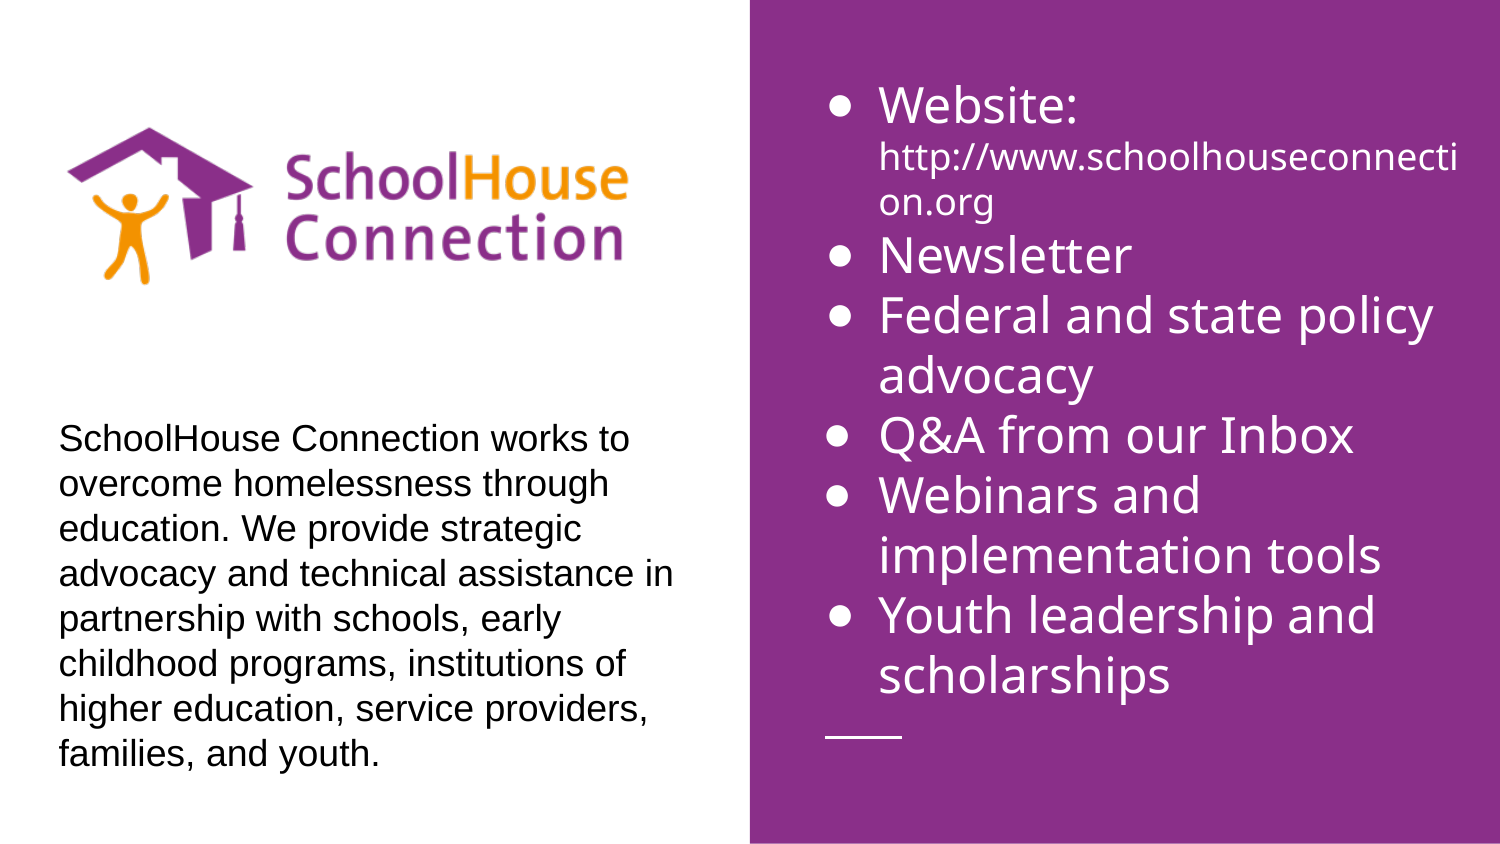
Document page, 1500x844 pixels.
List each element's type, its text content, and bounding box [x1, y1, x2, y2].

picture [0, 59, 717, 344]
list Website: http://www.schoolhouseconnection.org Newsletter Federal and state policy advocacy Q&A from our Inbox Webinars and implementation tools Youth leadership and scholarships [788, 238, 1483, 725]
subtitle SchoolHouse Connection works to overcome homelessness through education. We provide strategic advocacy and technical assistance in partnership with schools, early childhood programs, institutions of higher education, service providers, families, and youth. [43, 398, 708, 620]
